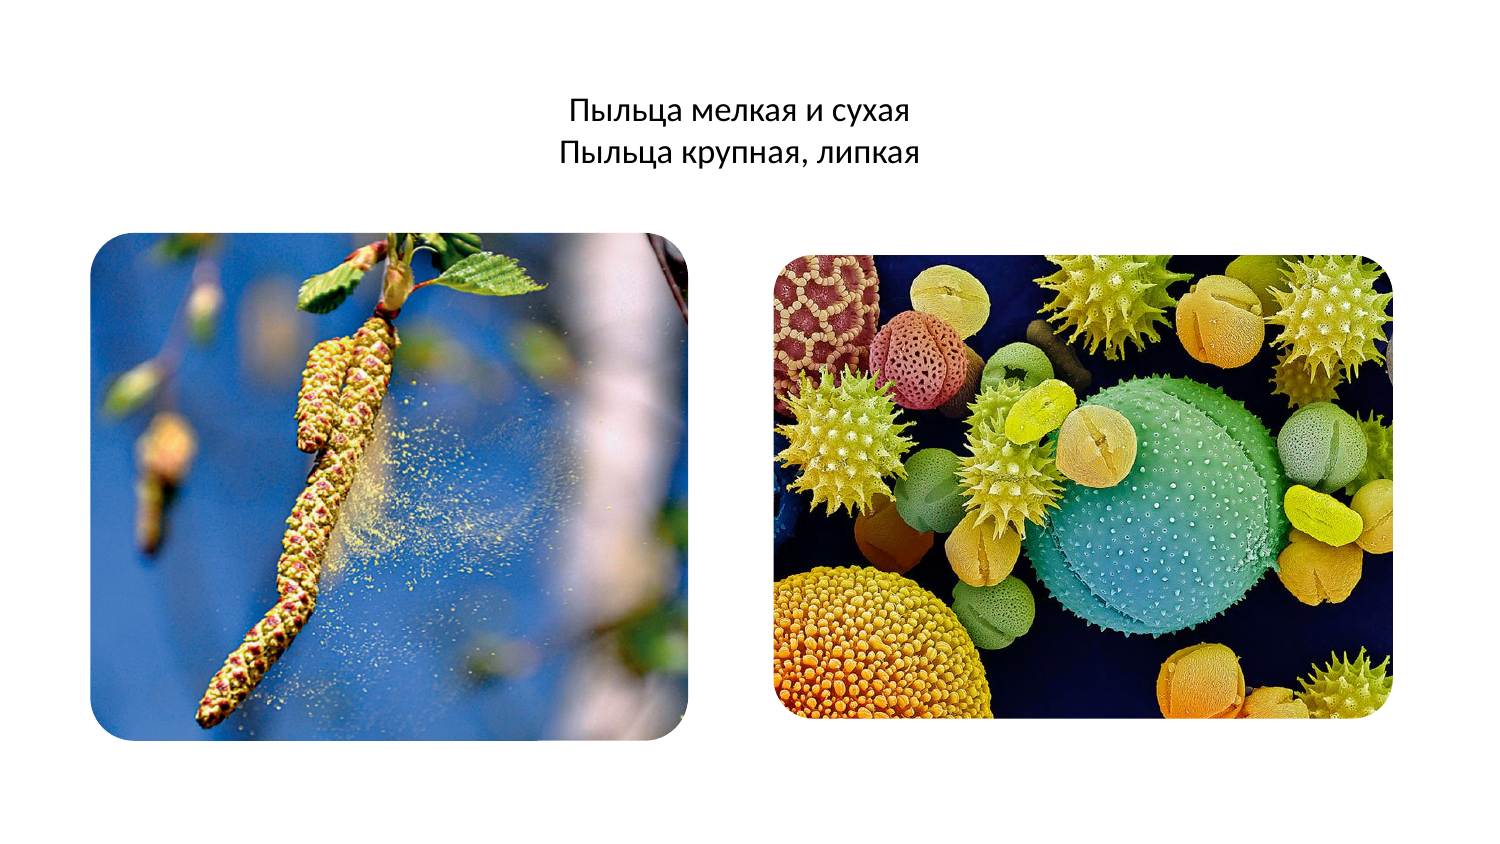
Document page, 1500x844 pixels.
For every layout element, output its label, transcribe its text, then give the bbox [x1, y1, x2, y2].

picture [90, 232, 689, 741]
picture [773, 254, 1394, 719]
title Пыльца мелкая и сухая Пыльца крупная, липкая [64, 79, 1415, 220]
